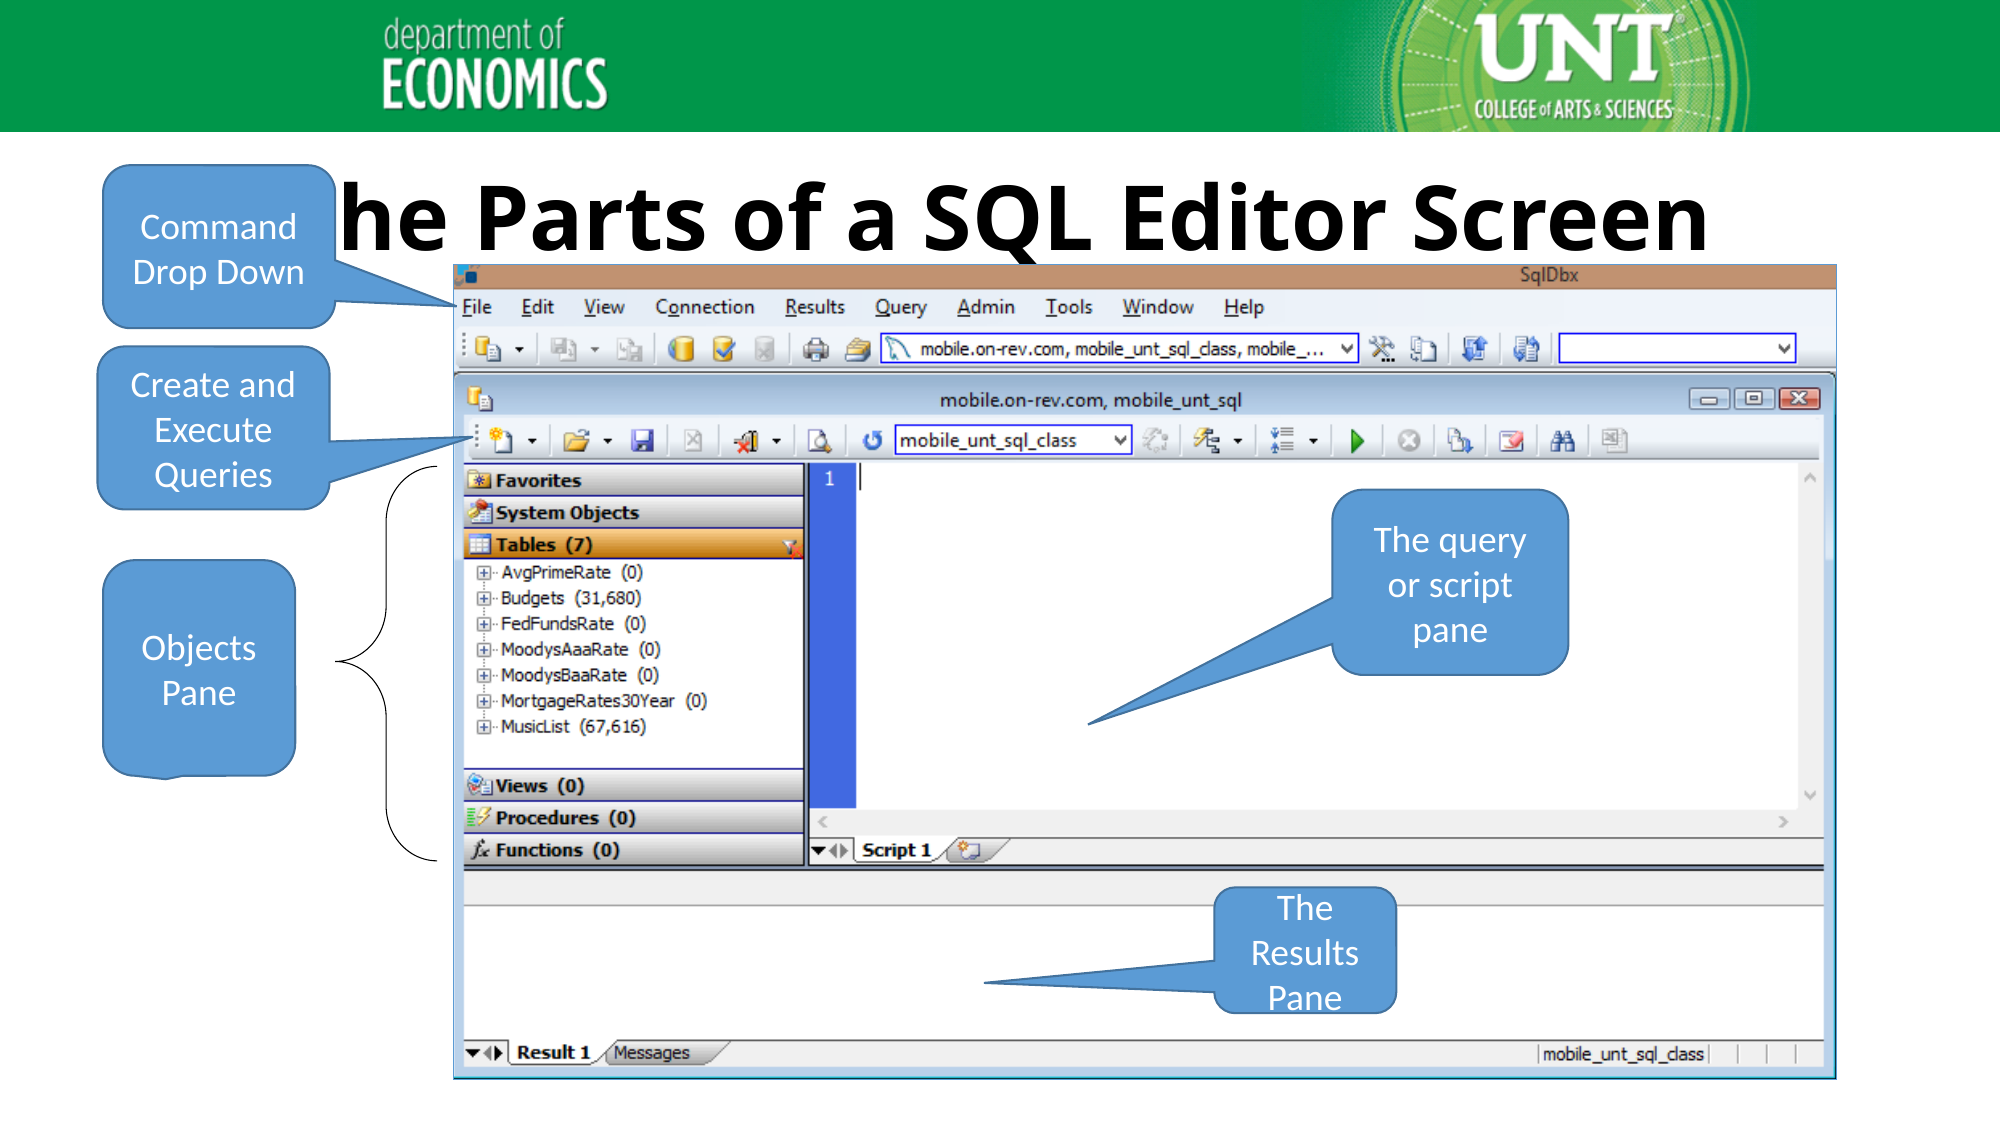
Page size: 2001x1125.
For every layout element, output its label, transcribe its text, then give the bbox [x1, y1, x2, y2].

text_box Command Drop Down [101, 164, 453, 330]
text_box Create and Execute Queries [96, 345, 453, 511]
text_box Objects Pane [102, 559, 297, 781]
title The Parts of a SQL Editor Screen [318, 165, 1863, 278]
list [453, 264, 1837, 1080]
text_box [335, 465, 438, 862]
picture [0, 0, 2000, 132]
